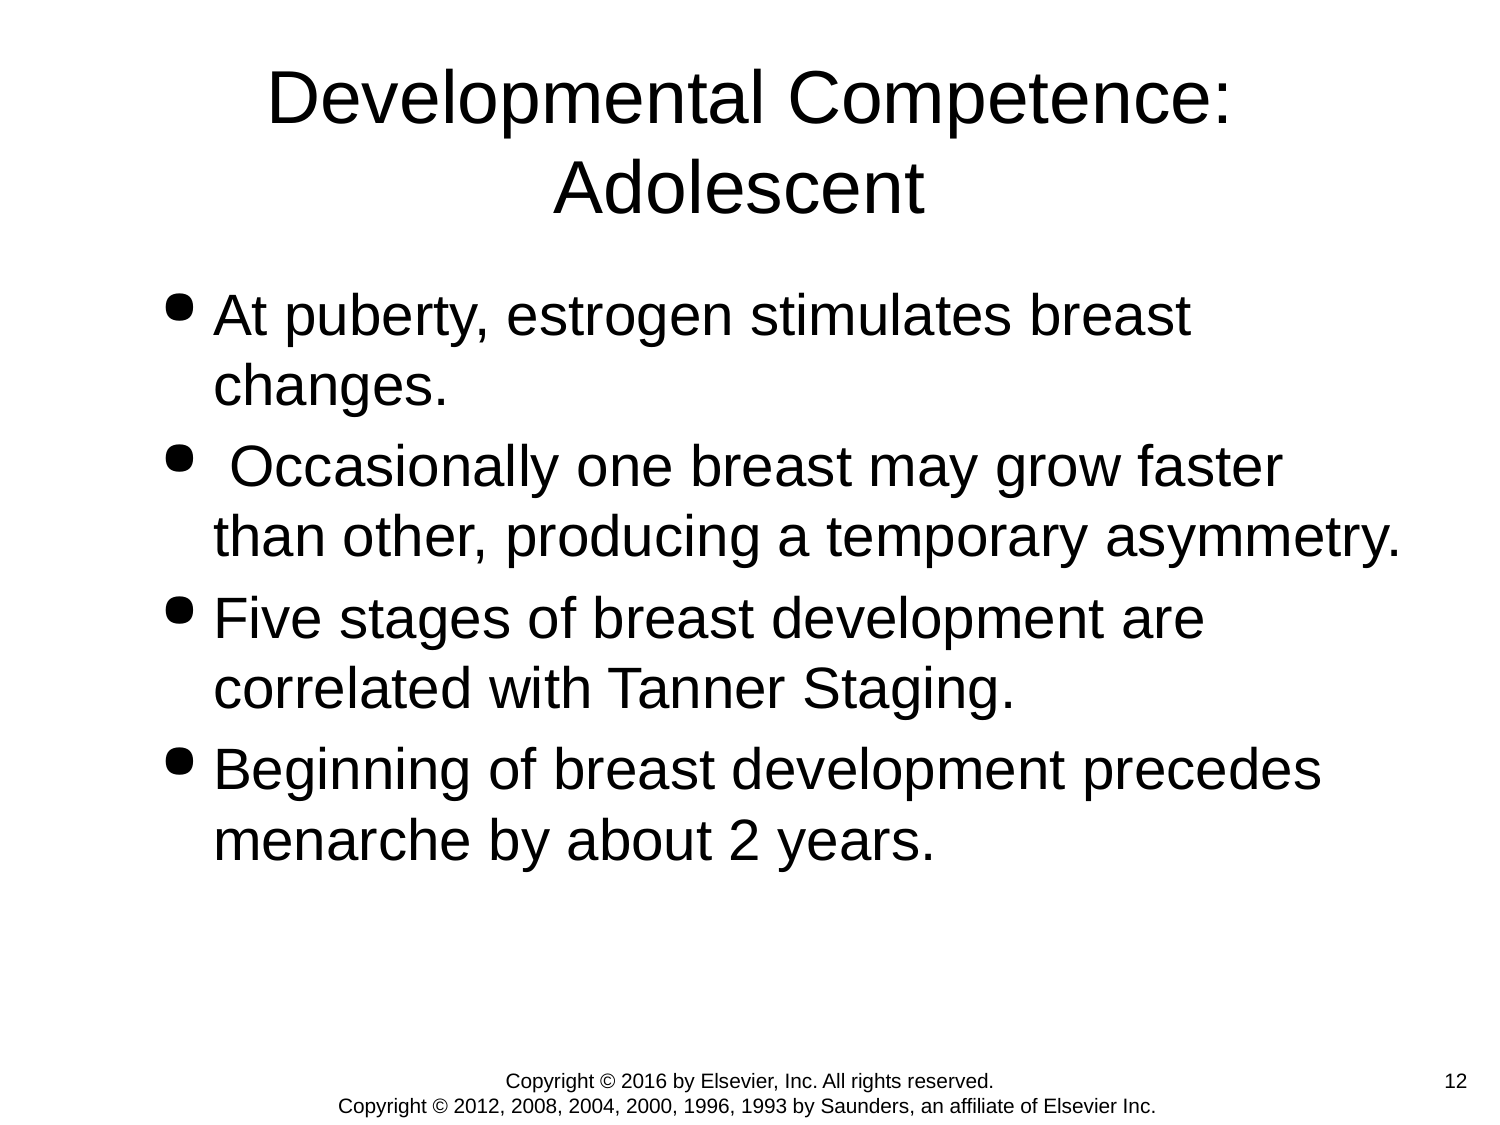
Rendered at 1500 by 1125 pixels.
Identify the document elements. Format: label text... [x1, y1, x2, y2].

list At puberty, estrogen stimulates breast changes. Occasionally one breast may grow faster than other, producing a temporary asymmetry. Five stages of breast development are correlated with Tanner Staging. Beginning of breast development precedes menarche by about 2 years. [76, 269, 1427, 1000]
footer Copyright © 2016 by Elsevier, Inc. All rights reserved. Copyright © 2012, 2008, 2004, 2000, 1996, 1993 by Saunders, an affiliate of Elsevier Inc. [162, 1059, 1338, 1123]
title Developmental Competence: Adolescent [75, 45, 1425, 233]
slide_number 12 [1132, 1050, 1483, 1110]
